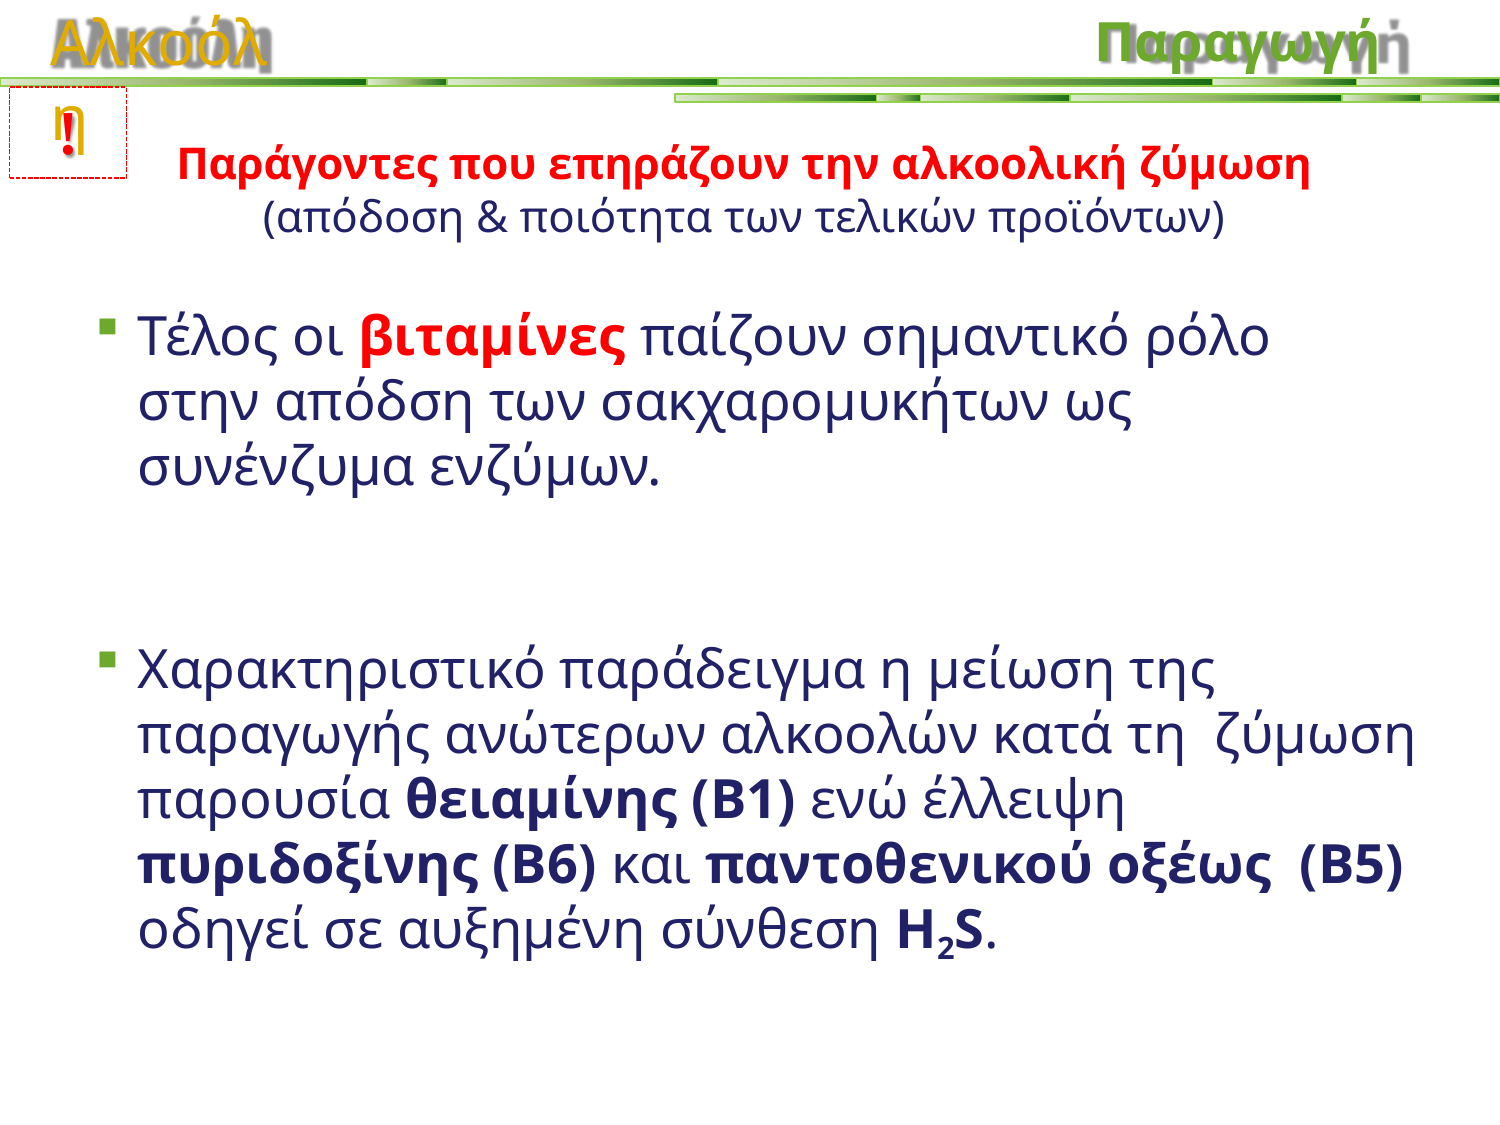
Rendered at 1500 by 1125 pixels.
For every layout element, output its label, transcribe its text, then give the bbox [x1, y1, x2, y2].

text_box Παράγοντες που επηράζουν την αλκοολική ζύμωση (απόδοση & ποιότητα των τελικών προϊόντων) [121, 134, 1367, 242]
text_box Τέλος οι βιταμίνες παίζουν σημαντικό ρόλο στην απόδση των σακχαρομυκήτων ως συνένζυμα ενζύμων. Χαρακτηριστικό παράδειγμα η μείωση της παραγωγής ανώτερων αλκοολών κατά τη ζύμωση παρουσία θειαμίνης (Β1) ενώ έλλειψη πυριδοξίνης (Β6) και παντοθενικού οξέως (Β5) οδηγεί σε αυξημένη σύνθεση H2S. [86, 298, 1443, 966]
title Αλκοόλη [132, 120, 274, 191]
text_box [0, 0, 1500, 111]
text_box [8, 73, 128, 213]
